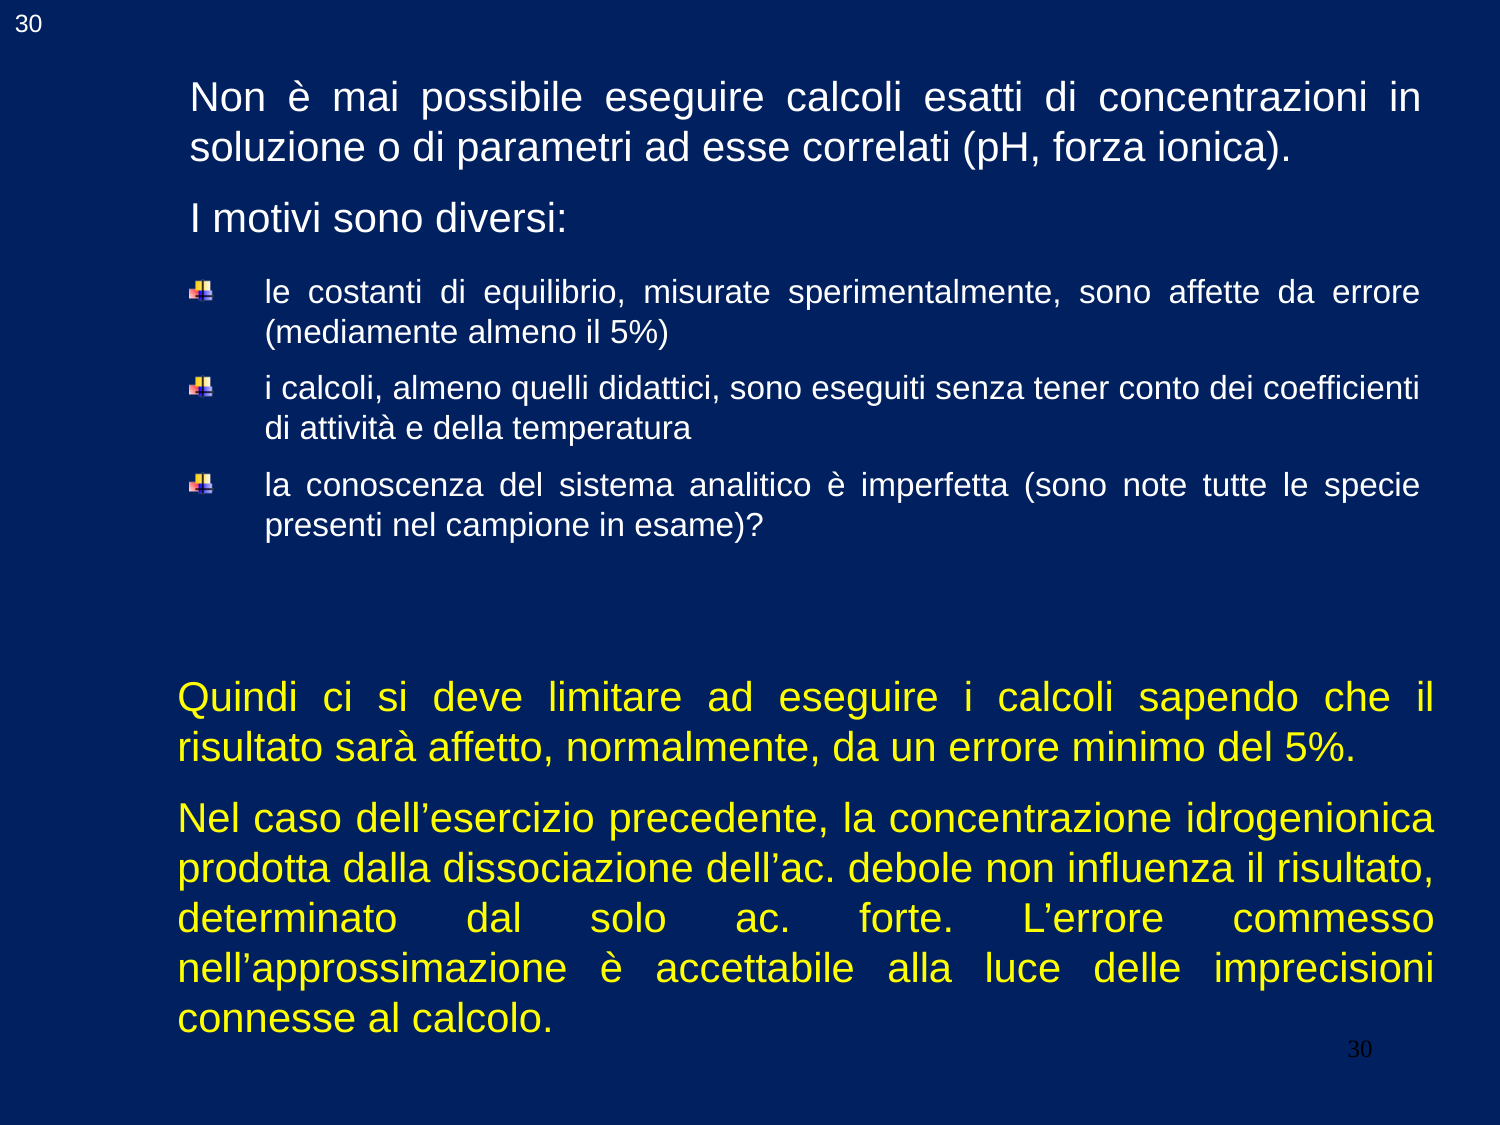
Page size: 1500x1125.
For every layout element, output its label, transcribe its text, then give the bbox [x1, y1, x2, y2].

picture [189, 471, 214, 495]
text_box Quindi ci si deve limitare ad eseguire i calcoli sapendo che il risultato sarà affetto, normalmente, da un errore minimo del 5%. Nel caso dell’esercizio precedente, la concentrazione idrogenionica prodotta dalla dissociazione dell’ac. debole non influenza il risultato, determinato dal solo ac. forte. L’errore commesso nell’approssimazione è accettabile alla luce delle imprecisioni connesse al calcolo. [162, 662, 1450, 1049]
text_box le costanti di equilibrio, misurate sperimentalmente, sono affette da errore (mediamente almeno il 5%) i calcoli, almeno quelli didattici, sono eseguiti senza tener conto dei coefficienti di attività e della temperatura la conoscenza del sistema analitico è imperfetta (sono note tutte le specie presenti nel campione in esame)? [174, 262, 1438, 550]
picture [189, 278, 214, 302]
text_box 30 [0, 0, 113, 45]
picture [189, 374, 214, 398]
text_box Non è mai possibile eseguire calcoli esatti di concentrazioni in soluzione o di parametri ad esse correlati (pH, forza ionica). I motivi sono diversi: [174, 62, 1438, 249]
slide_number 30 [1074, 1049, 1388, 1100]
